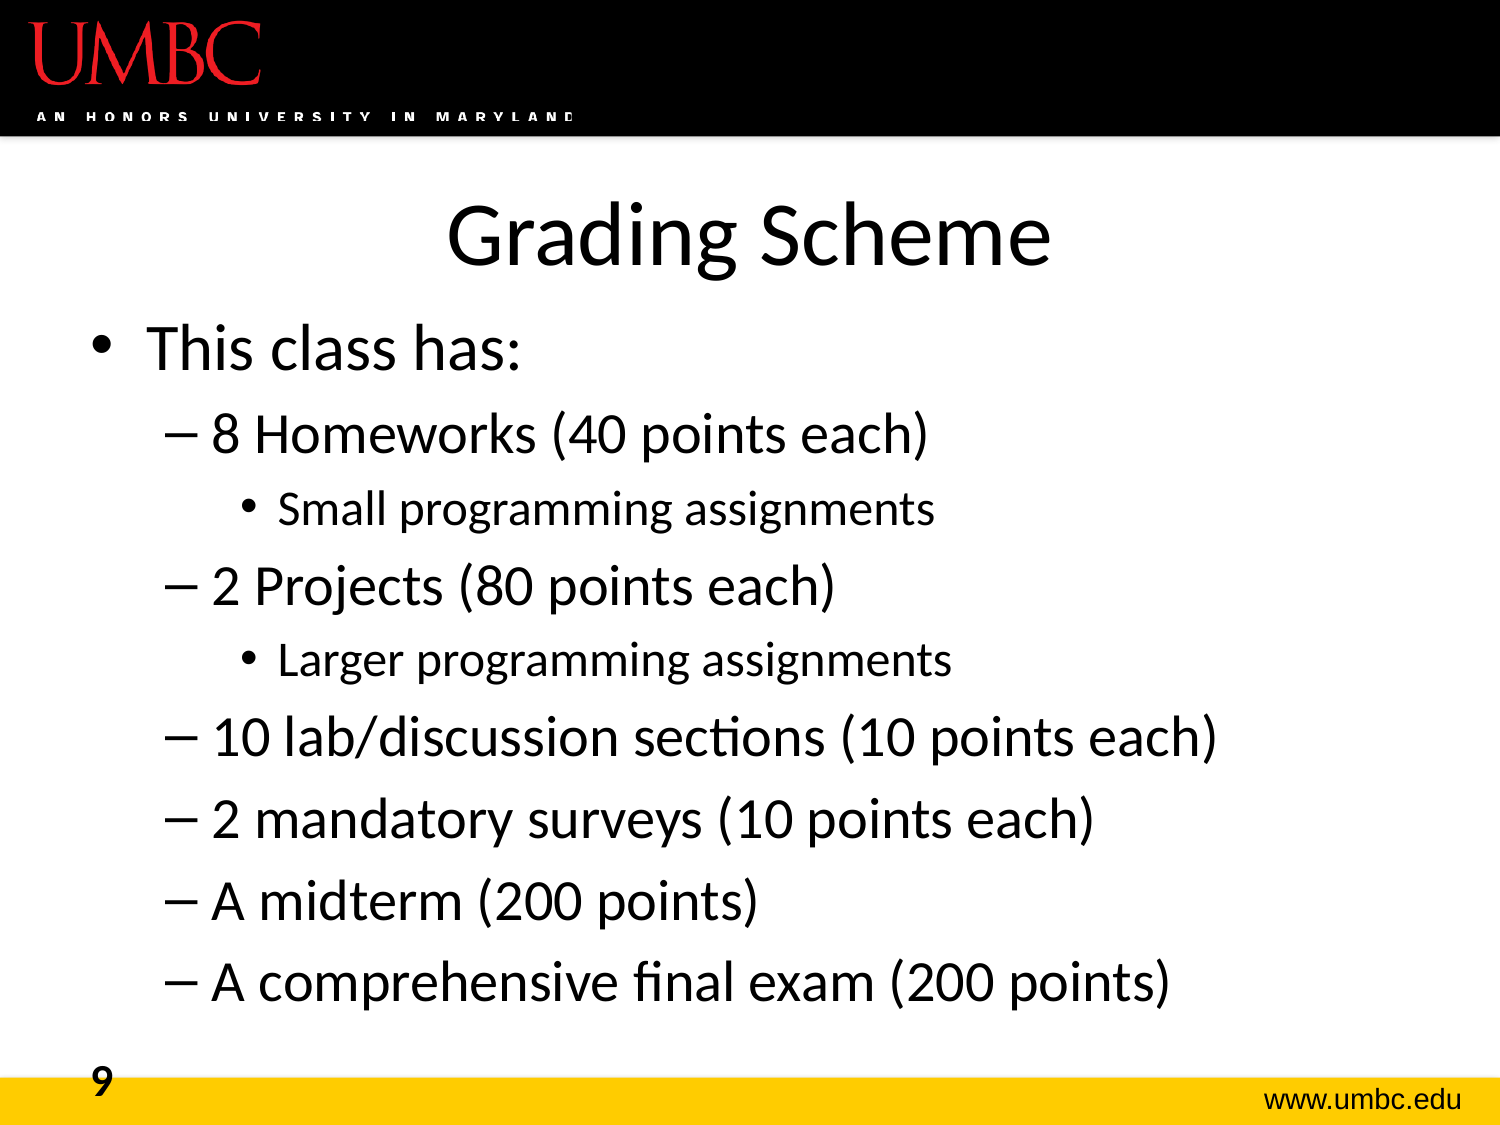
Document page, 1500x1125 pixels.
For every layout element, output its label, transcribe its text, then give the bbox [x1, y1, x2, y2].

list This class has: 8 Homeworks (40 points each) Small programming assignments 2 Projects (80 points each) Larger programming assignments 10 lab/discussion sections (10 points each) 2 mandatory surveys (10 points each) A midterm (200 points) A comprehensive final exam (200 points) [75, 296, 1425, 1005]
slide_number 9 [75, 1042, 425, 1103]
title Grading Scheme [75, 135, 1425, 296]
